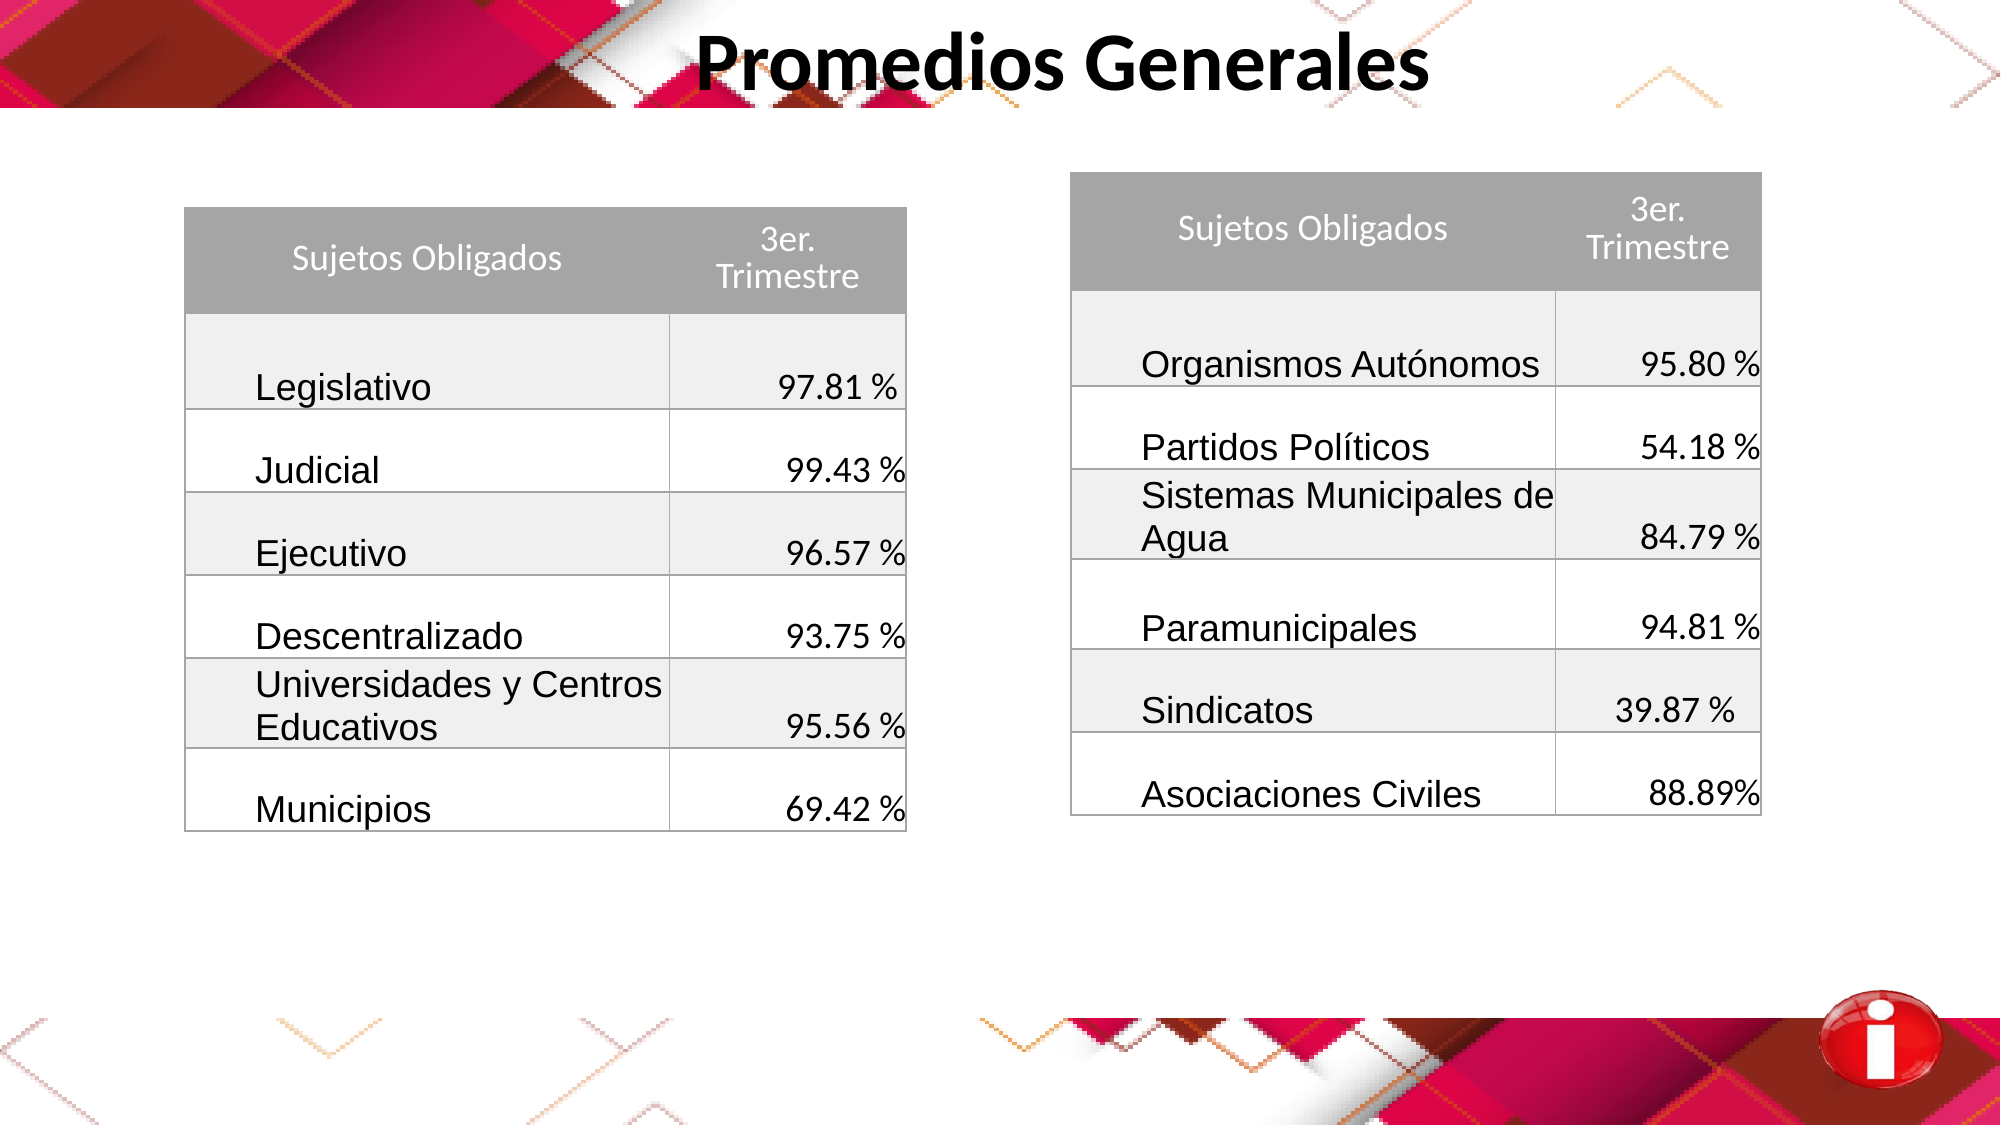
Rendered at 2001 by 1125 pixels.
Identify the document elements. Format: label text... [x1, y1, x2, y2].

table_cell Paramunicipales [1072, 560, 1555, 648]
table_cell 95.56 % [670, 659, 905, 747]
text_box Promedios Generales [681, 0, 1497, 115]
table_cell 97.81 % [670, 314, 905, 408]
table_cell Sistemas Municipales de Agua [1072, 470, 1555, 558]
table_cell Partidos Políticos [1072, 387, 1555, 468]
table_cell Municipios [186, 749, 669, 830]
table_cell 39.87 % [1556, 650, 1760, 731]
picture [0, 987, 2000, 1125]
table_header Sujetos Obligados [186, 209, 670, 312]
picture [0, 0, 681, 108]
table_cell 96.57 % [670, 493, 905, 574]
table_cell Sindicatos [1072, 650, 1555, 731]
table_cell 54.18 % [1556, 387, 1760, 468]
table_cell Organismos Autónomos [1072, 291, 1555, 385]
table_header Sujetos Obligados [1072, 174, 1555, 289]
table_cell Legislativo [186, 314, 669, 408]
table_cell Universidades y Centros Educativos [186, 659, 669, 747]
table_cell 69.42 % [670, 749, 905, 830]
table_cell Ejecutivo [186, 493, 669, 574]
table_cell 99.43 % [670, 410, 905, 491]
table_cell Descentralizado [186, 576, 669, 657]
table_header 3er. Trimestre [670, 209, 905, 312]
table_cell 95.80 % [1556, 291, 1760, 385]
picture [1497, 0, 2001, 108]
table_cell Asociaciones Civiles [1072, 733, 1555, 814]
table_header 3er. Trimestre [1555, 174, 1760, 289]
table_cell 93.75 % [670, 576, 905, 657]
table_cell 94.81 % [1556, 560, 1760, 648]
table_cell 88.89% [1556, 733, 1760, 814]
table_cell Judicial [186, 410, 669, 491]
table_cell 84.79 % [1556, 470, 1760, 558]
